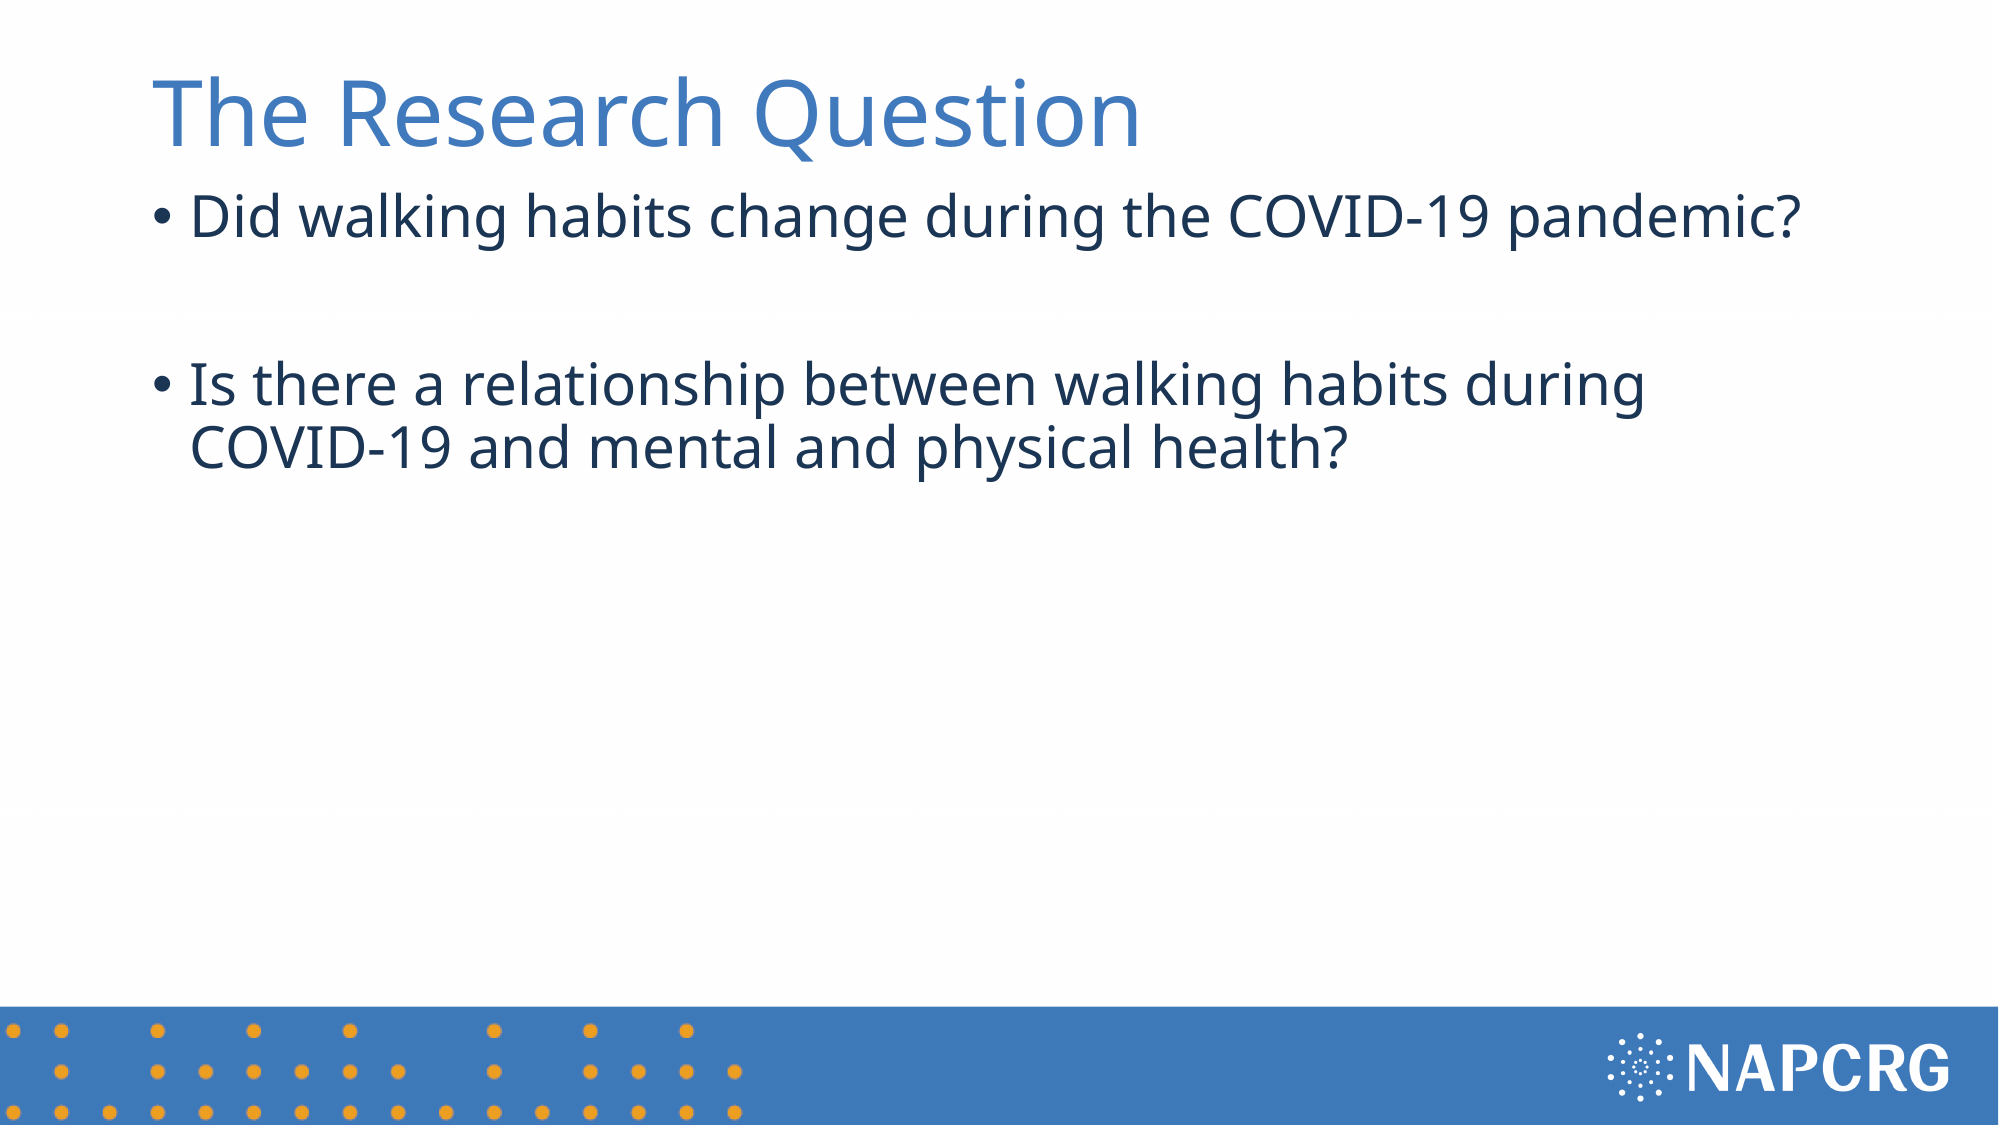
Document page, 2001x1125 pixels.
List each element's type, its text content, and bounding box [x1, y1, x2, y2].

list Did walking habits change during the COVID-19 pandemic? Is there a relationship between walking habits during COVID-19 and mental and physical health? [137, 179, 1863, 1014]
title The Research Question [137, 59, 1863, 179]
picture [0, 1, 1999, 1125]
